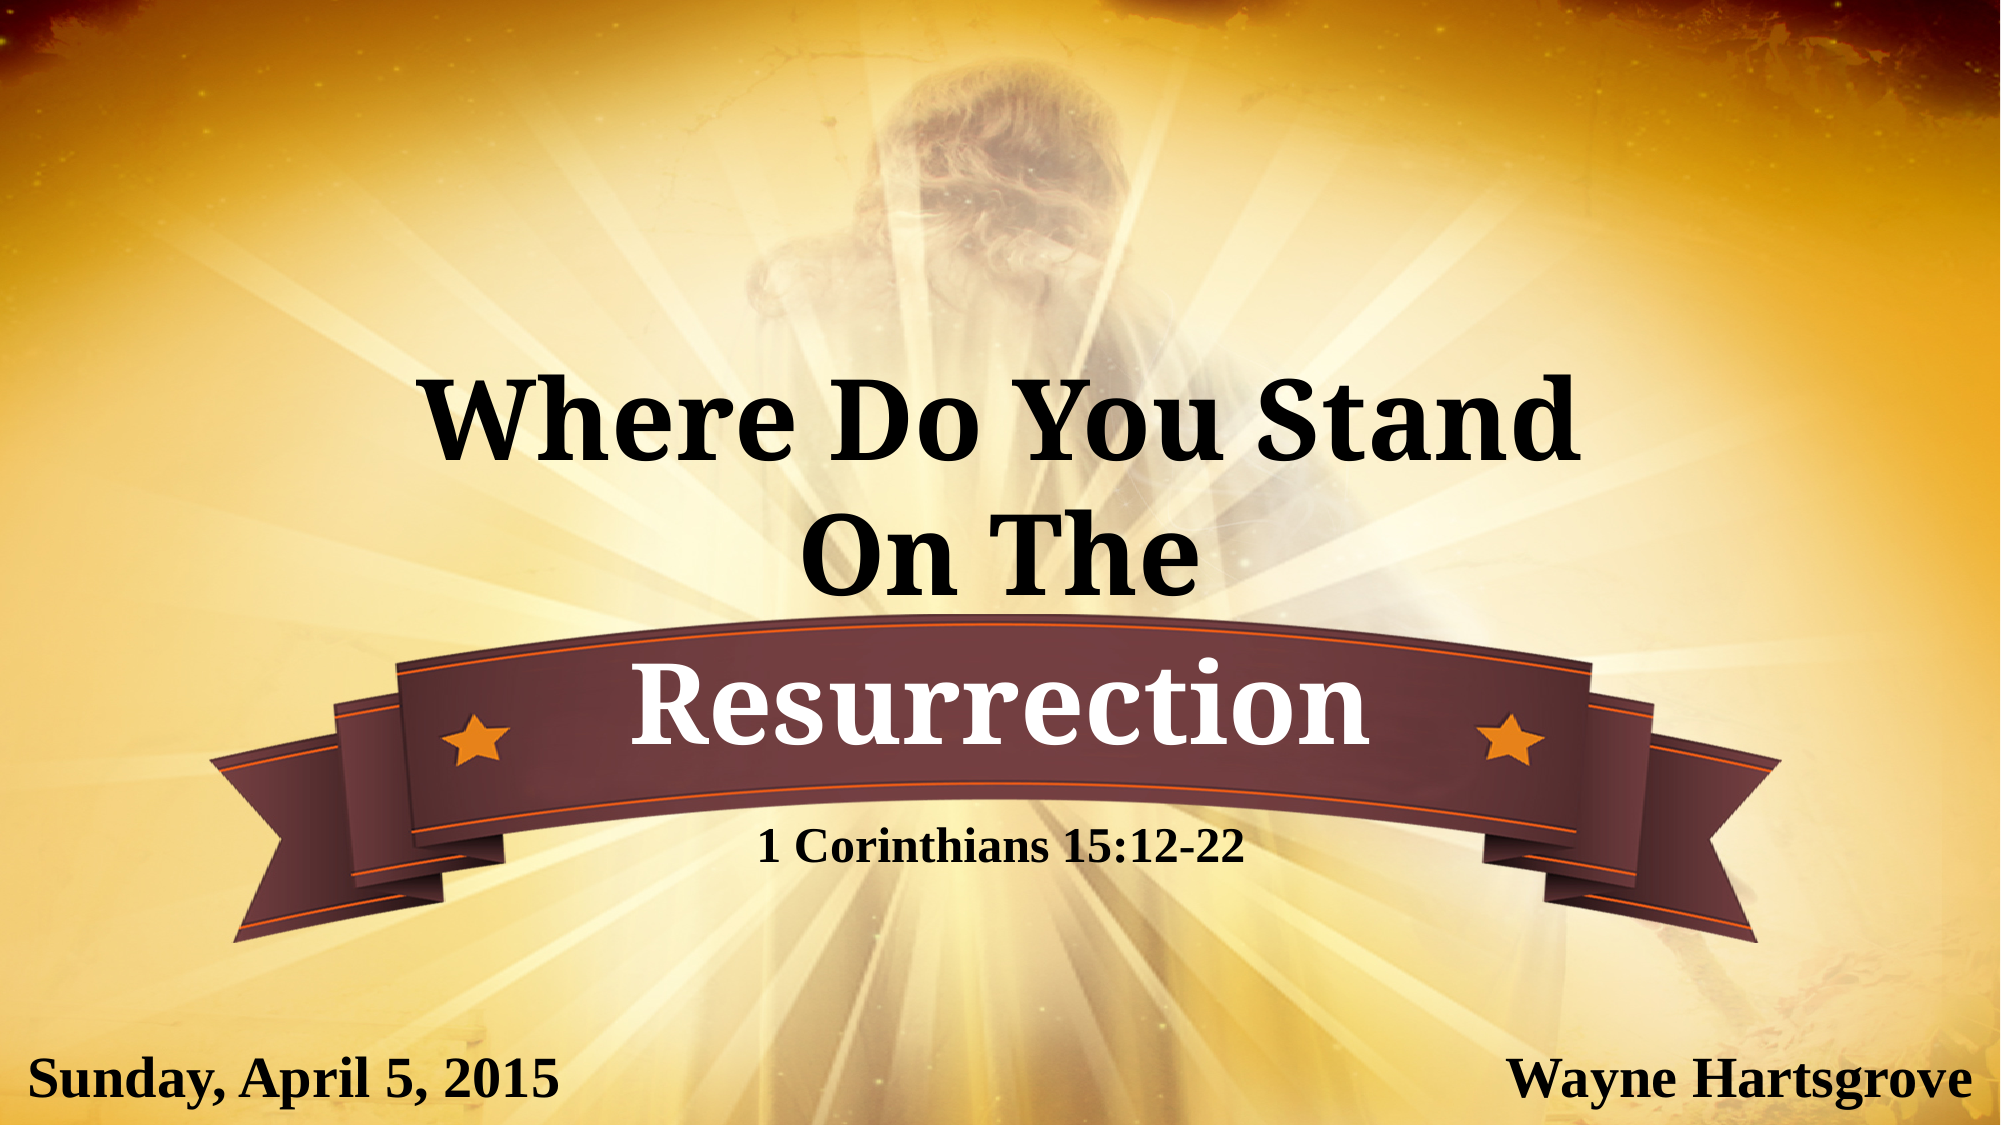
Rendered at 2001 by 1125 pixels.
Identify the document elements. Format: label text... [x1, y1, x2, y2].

text_box Sunday, April 5, 2015 [12, 1031, 576, 1117]
picture [0, 0, 2001, 1125]
text_box Wayne Hartsgrove [1490, 1031, 1988, 1117]
text_box Resurrection [614, 624, 1388, 775]
text_box Where Do You Stand On The [401, 340, 1598, 626]
text_box 1 Corinthians 15:12-22 [741, 804, 1261, 880]
